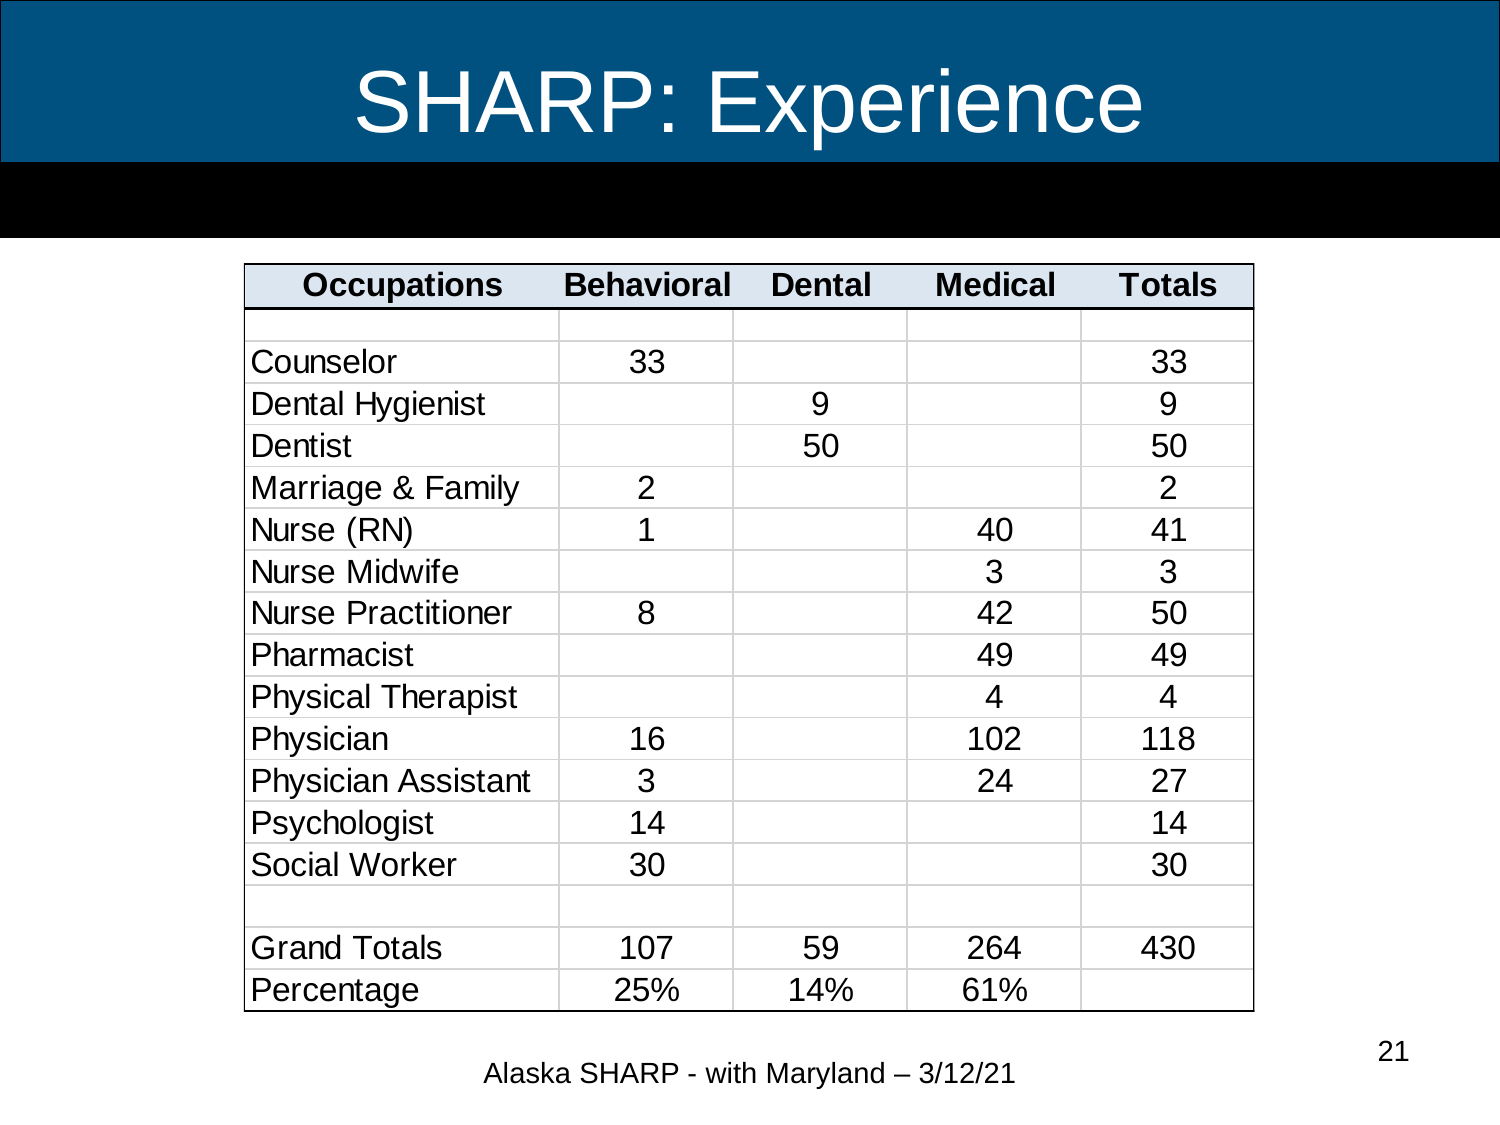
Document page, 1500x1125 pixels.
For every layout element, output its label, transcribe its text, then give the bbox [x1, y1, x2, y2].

footer Alaska SHARP - with Maryland – 3/12/21 [371, 1046, 1129, 1125]
text_box SHARP: Experience [112, 37, 1388, 367]
slide_number 21 [1074, 1024, 1426, 1103]
picture [243, 262, 1257, 1014]
